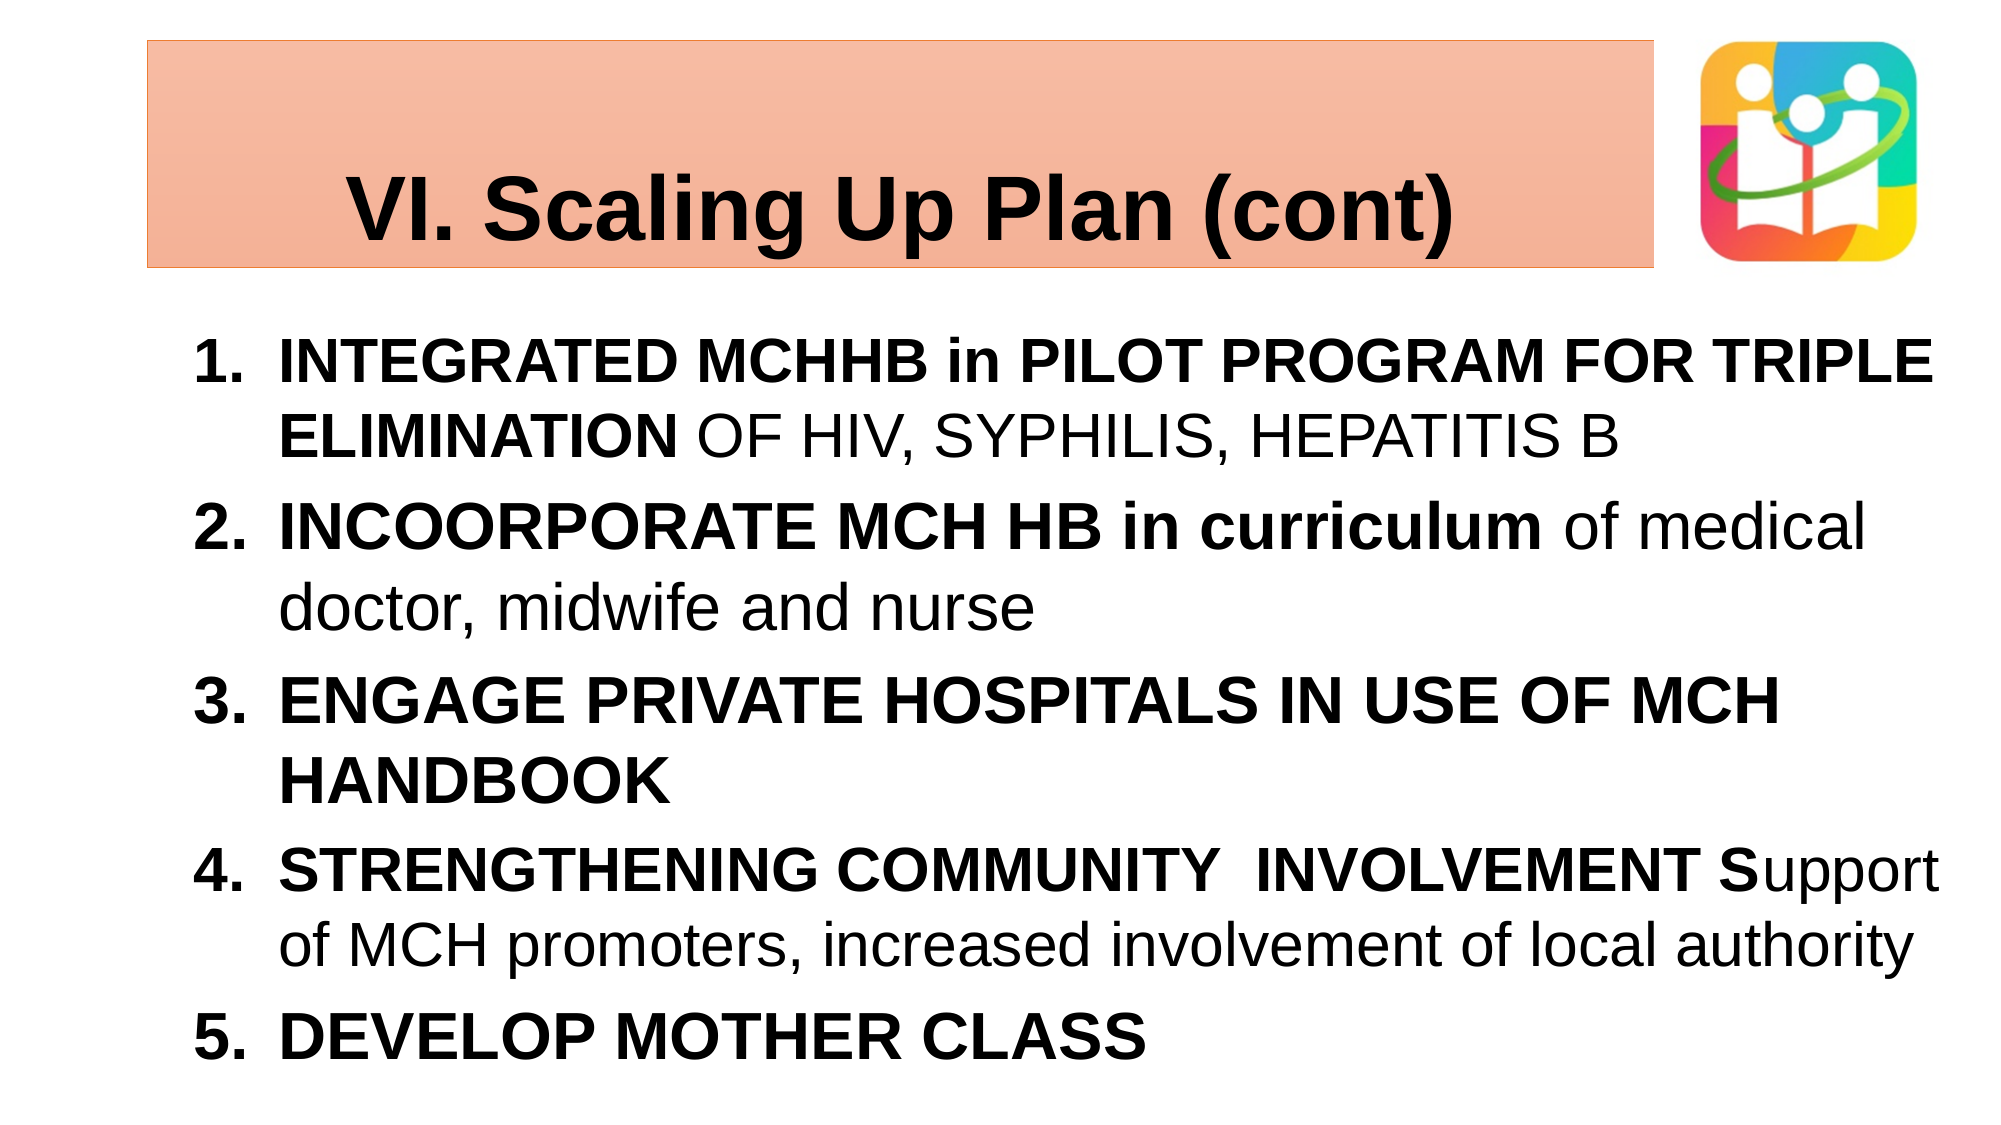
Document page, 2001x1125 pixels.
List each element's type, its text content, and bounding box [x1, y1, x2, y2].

subtitle INTEGRATED MCHHB in PILOT PROGRAM FOR TRIPLE ELIMINATION OF HIV, SYPHILIS, HEPATITIS B INCOORPORATE MCH HB in curriculum of medical doctor, midwife and nurse ENGAGE PRIVATE HOSPITALS IN USE OF MCH HANDBOOK STRENGTHENING COMMUNITY INVOLVEMENT Support of MCH promoters, increased involvement of local authority DEVELOP MOTHER CLASS [178, 312, 1985, 1125]
title VI. Scaling Up Plan (cont) [147, 40, 1654, 268]
picture [1654, 18, 1957, 291]
